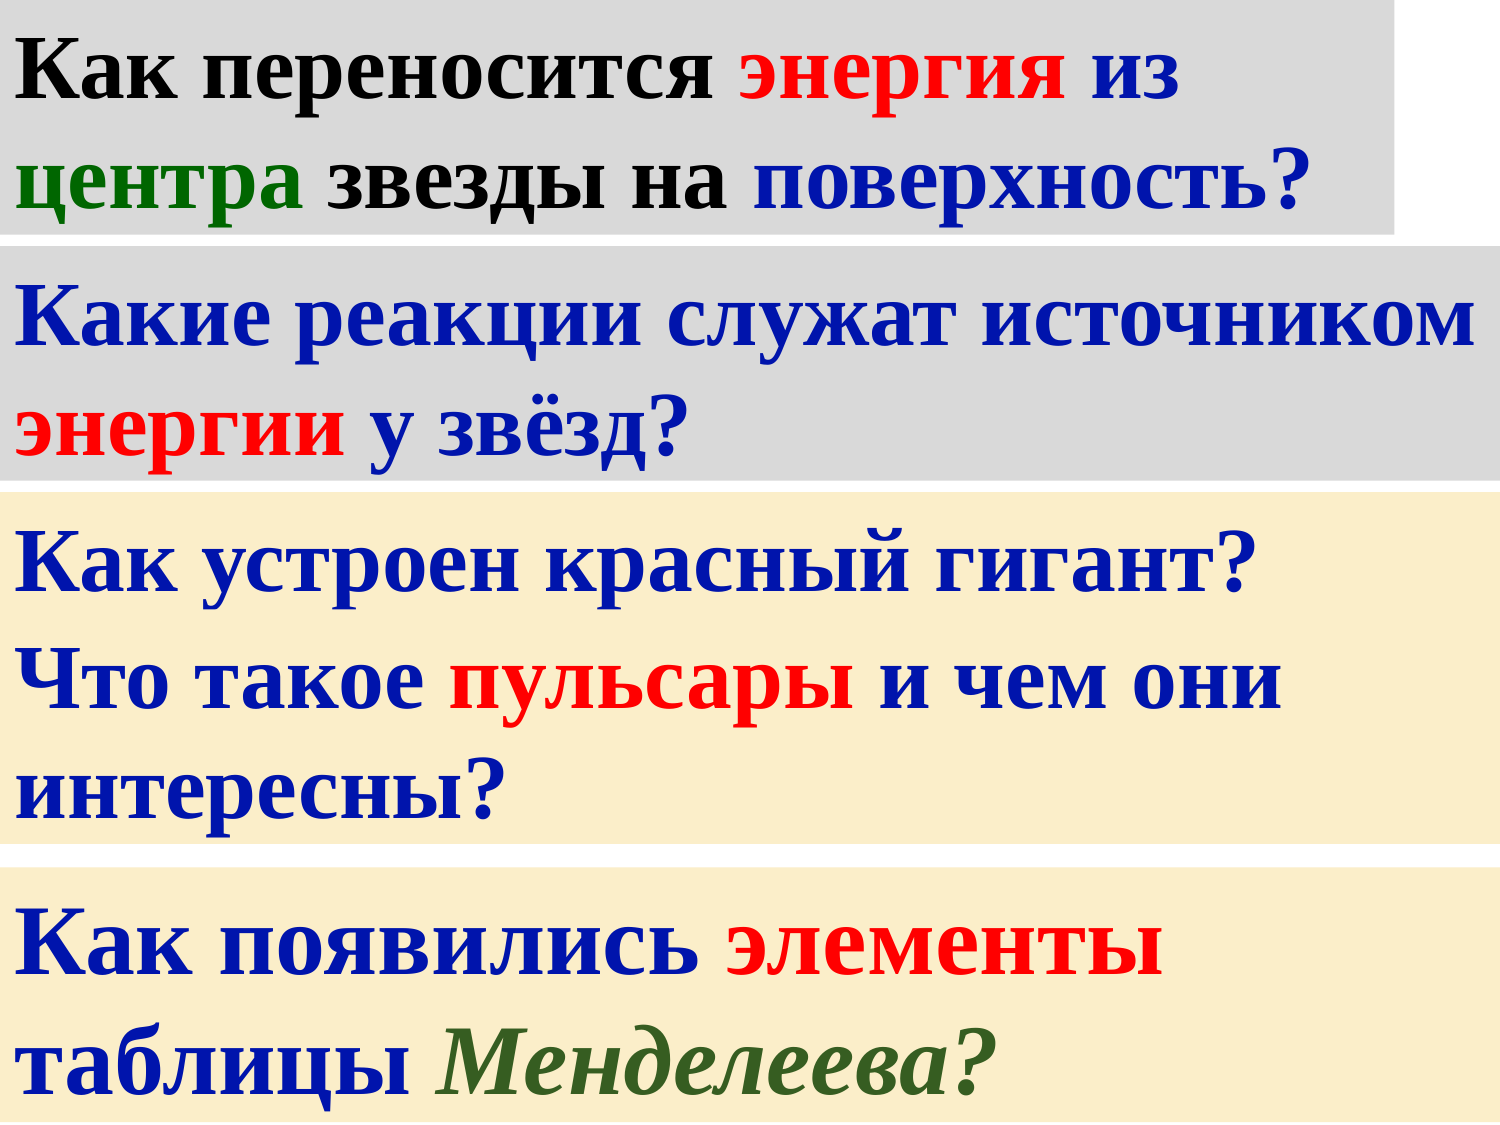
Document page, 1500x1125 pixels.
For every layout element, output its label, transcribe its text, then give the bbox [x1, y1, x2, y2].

text_box Какие реакции служат источником энергии у звёзд? [0, 246, 1500, 481]
text_box Как устроен красный гигант? [0, 492, 1500, 609]
text_box Как переносится энергия из центра звезды на поверхность? [0, 0, 1395, 235]
text_box Что такое пульсары и чем они интересны? [0, 609, 1500, 844]
text_box Как появились элементы таблицы Менделеева? [0, 867, 1500, 1123]
